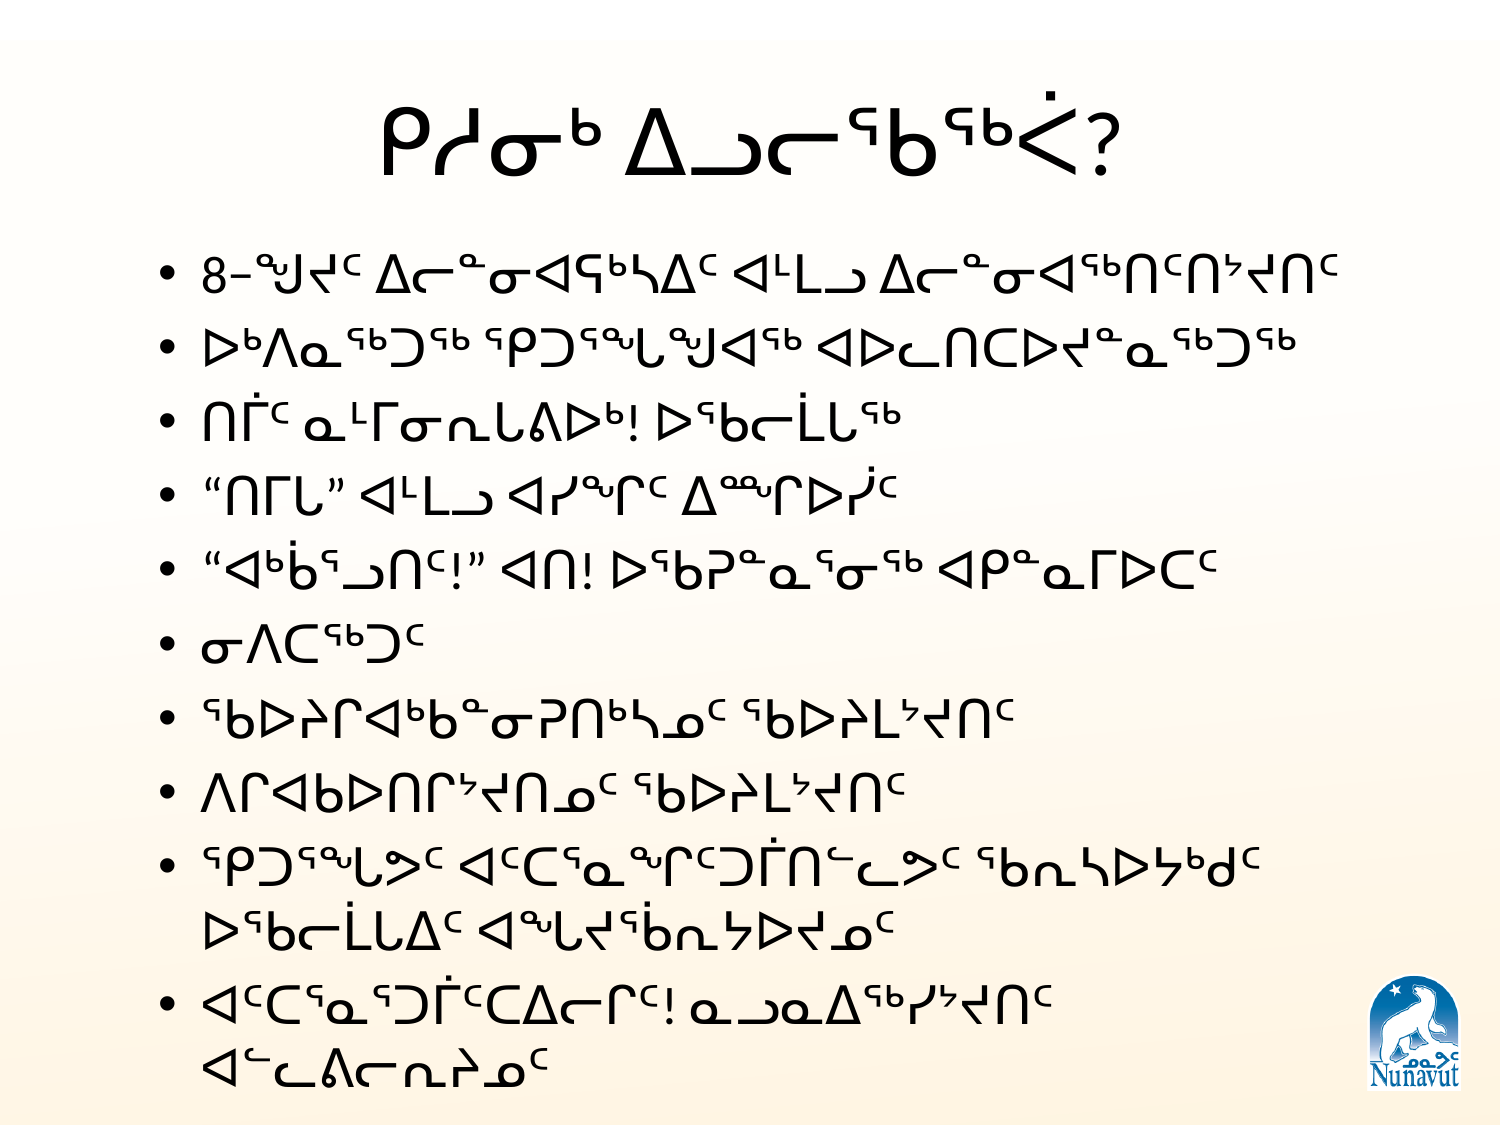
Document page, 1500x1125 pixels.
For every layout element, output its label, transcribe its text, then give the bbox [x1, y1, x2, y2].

list 8−ᖑᔪᑦ ᐃᓕᓐᓂᐊᕋᒃᓴᐃᑦ ᐊᒻᒪᓗ ᐃᓕᓐᓂᐊᖅᑎᑦᑎᔾᔪᑎᑦ ᐅᒃᐱᓇᖅᑐᖅ ᕿᑐᕐᖓᖑᐊᖅ ᐊᐅᓚᑎᑕᐅᔪᓐᓇᖅᑐᖅ ᑎᒦᑦ ᓇᒻᒥᓂᕆᒐᕕᐅᒃ! ᐅᖃᓕᒫᒐᖅ “ᑎᒥᒐ” ᐊᒻᒪᓗ ᐊᓯᖏᑦ ᐃᙱᐅᓰᑦ “ᐊᒃᑳᕐᓗᑎᑦ!” ᐊᑎ! ᐅᖃᕈᓐᓇᕐᓂᖅ ᐊᑭᓐᓇᒥᐅᑕᑦ ᓂᐱᑕᖅᑐᑦ ᖃᐅᔨᒋᐊᒃᑲᓐᓂᕈᑎᒃᓴᓄᑦ ᖃᐅᔨᒪᔾᔪᑎᑦ ᐱᒋᐊᑲᐅᑎᒋᔾᔪᑎᓄᑦ ᖃᐅᔨᒪᔾᔪᑎᑦ ᕿᑐᕐᖓᕗᑦ ᐊᑦᑕᕐᓇᖏᑦᑐᒦᑎᓪᓚᕗᑦ ᖃᕆᓴᐅᔭᒃᑯᑦ ᐅᖃᓕᒫᒐᐃᑦ ᐊᖓᔪᖄᕆᔭᐅᔪᓄᑦ ᐊᑦᑕᕐᓇᕐᑐᒦᑦᑕᐃᓕᒋᑦ! ᓇᓗᓇᐃᖅᓯᔾᔪᑎᑦ ᐊᓪᓚᕕᓕᕆᔨᓄᑦ [75, 232, 1425, 1106]
title ᑭᓱᓂᒃ ᐃᓗᓕᖃᖅᐹ? [75, 45, 1425, 232]
picture [0, 0, 1500, 1125]
